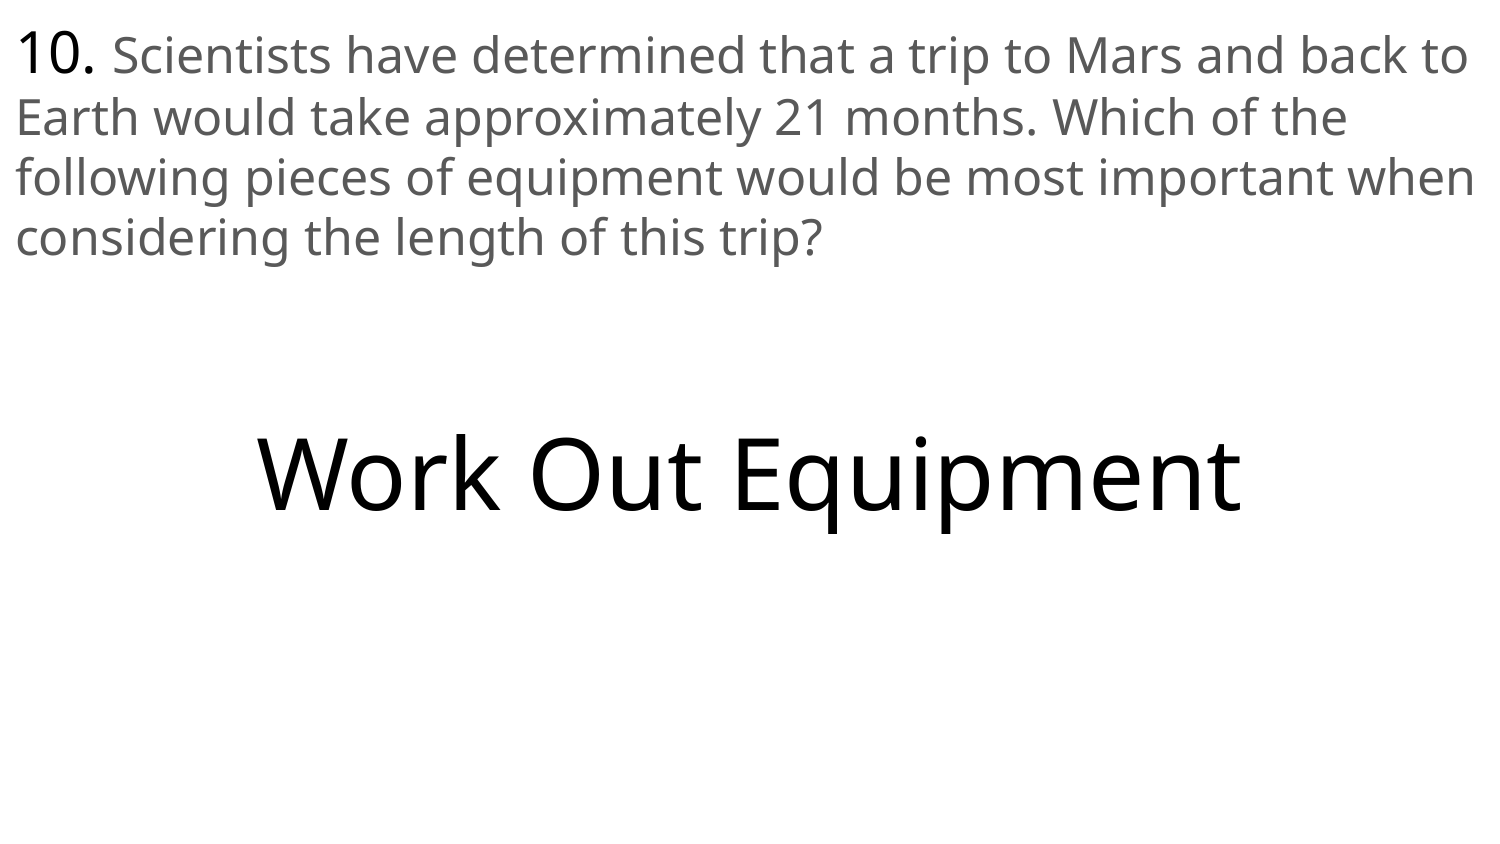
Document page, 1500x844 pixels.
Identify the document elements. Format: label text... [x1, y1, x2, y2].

list Work Out Equipment [51, 395, 1449, 819]
title 10. Scientists have determined that a trip to Mars and back to Earth would take approximately 21 months. Which of the following pieces of equipment would be most important when considering the length of this trip? [0, 0, 1500, 360]
